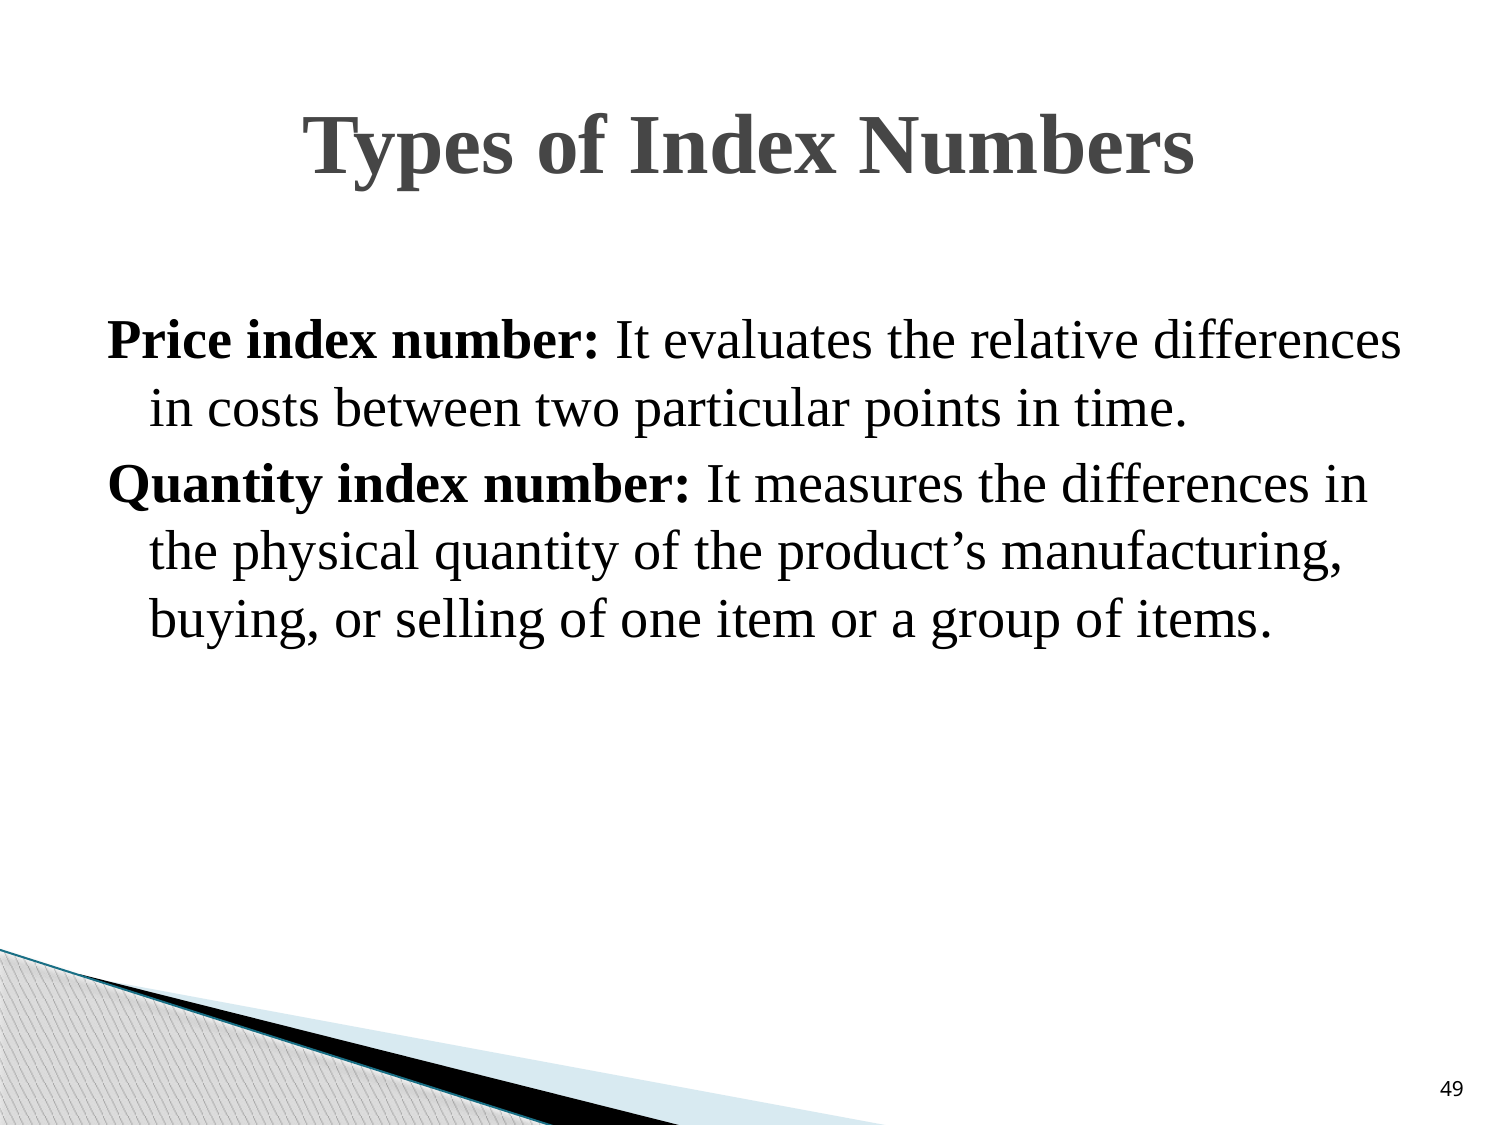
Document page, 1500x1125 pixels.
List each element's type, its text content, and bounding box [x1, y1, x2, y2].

slide_number 49 [1418, 1051, 1479, 1112]
title Types of Index Numbers [75, 45, 1425, 233]
list Price index number: It evaluates the relative differences in costs between two particular points in time. Quantity index number: It measures the differences in the physical quantity of the product’s manufacturing, buying, or selling of one item or a group of items. [75, 295, 1425, 1038]
